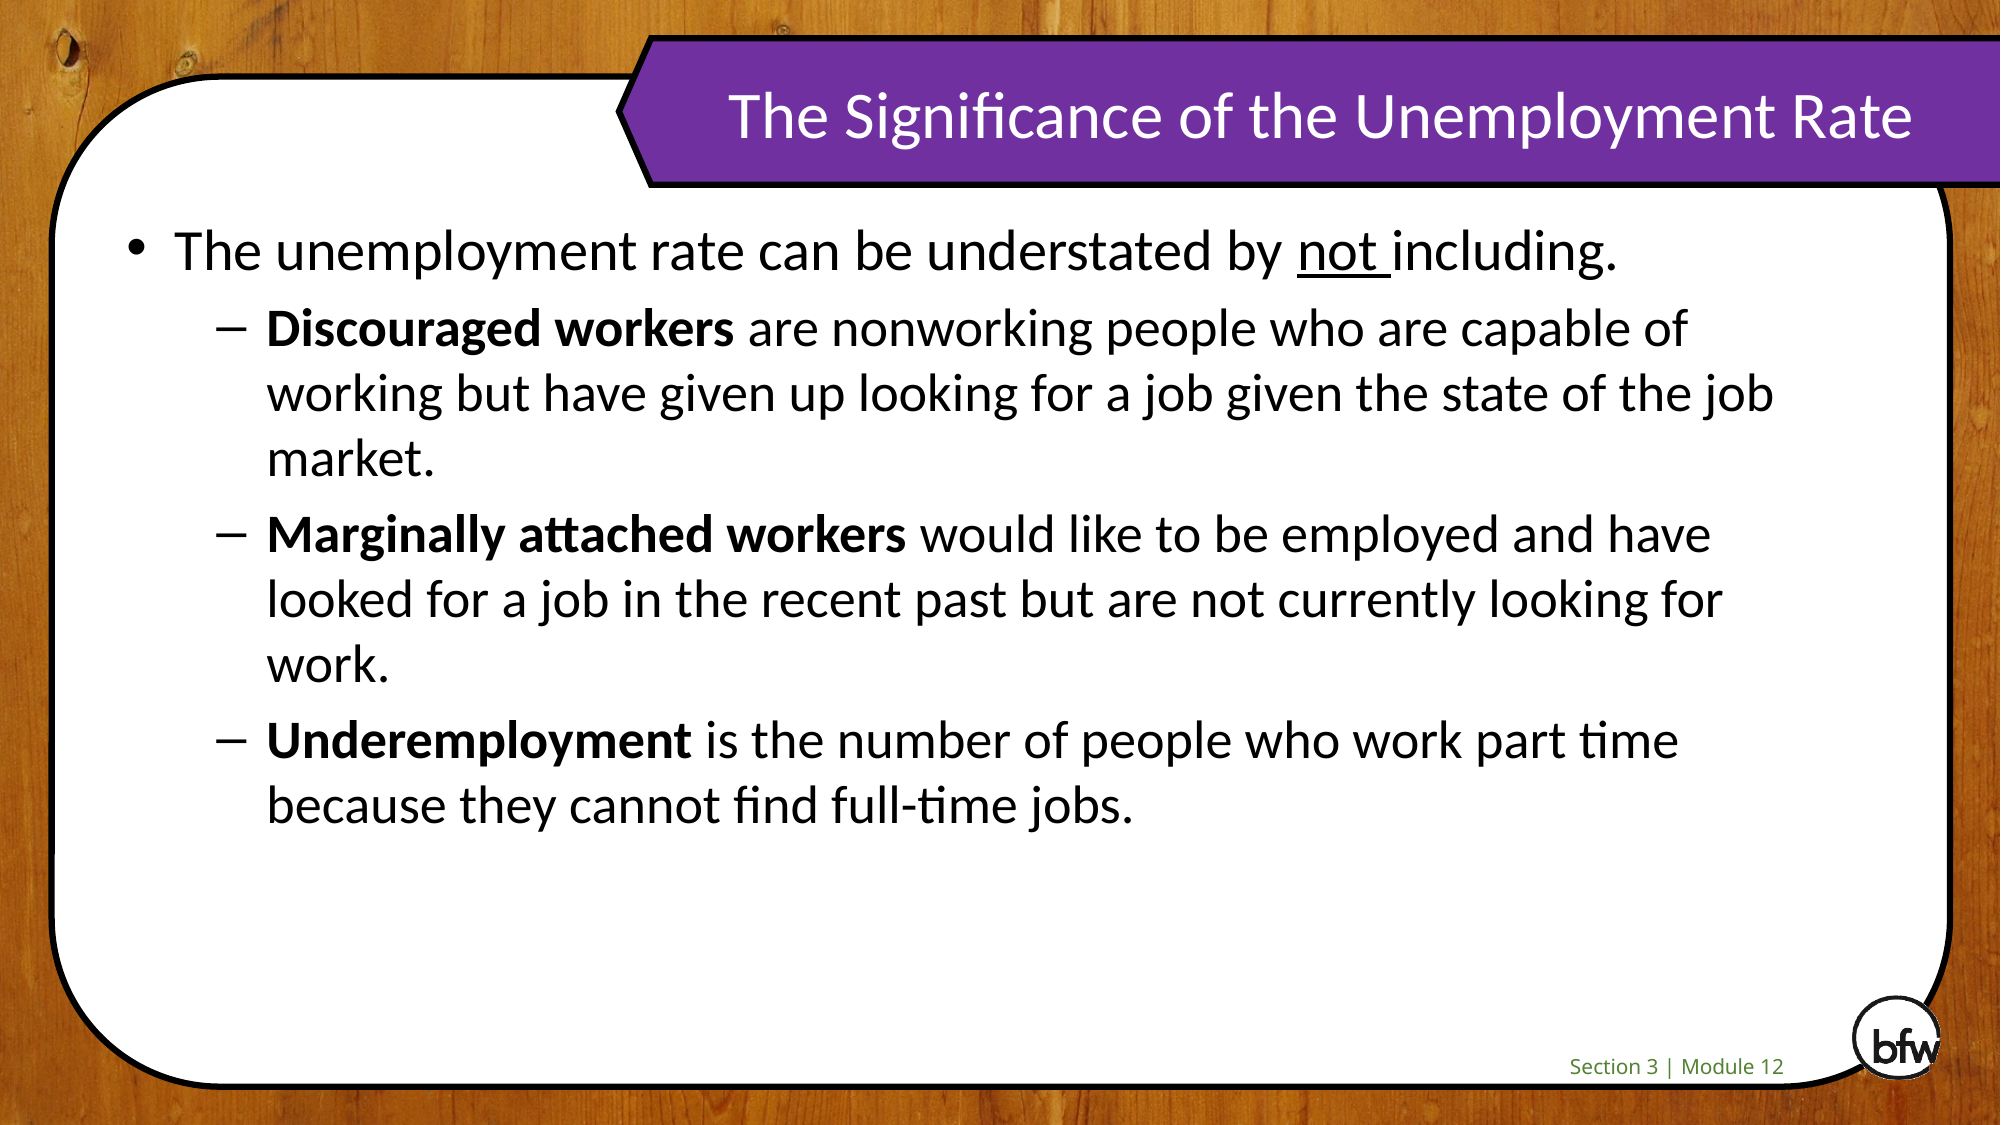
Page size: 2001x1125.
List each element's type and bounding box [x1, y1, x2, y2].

picture [1850, 992, 1943, 1082]
list [0, 0, 2000, 1125]
